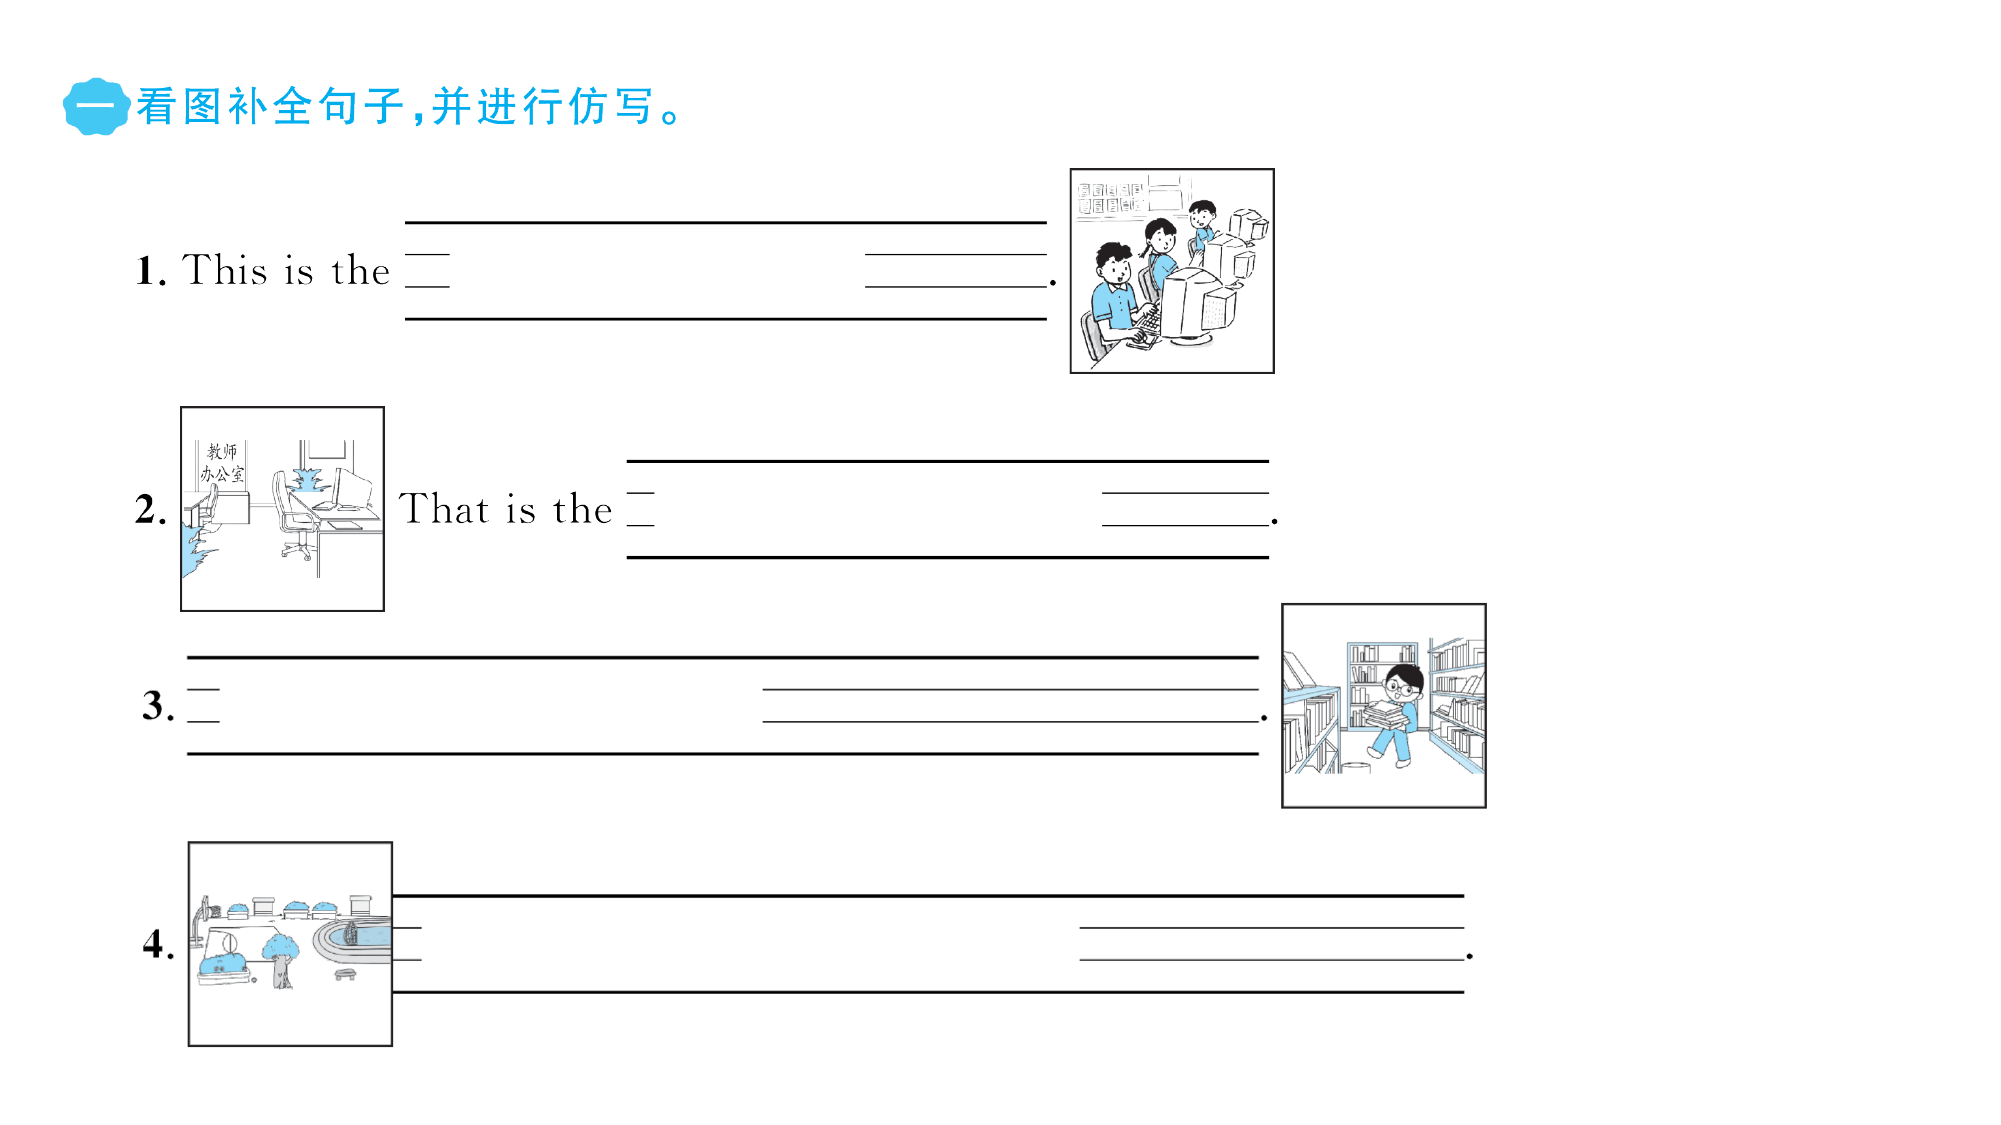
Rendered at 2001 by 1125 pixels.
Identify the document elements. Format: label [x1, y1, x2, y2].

picture [58, 58, 2000, 1069]
